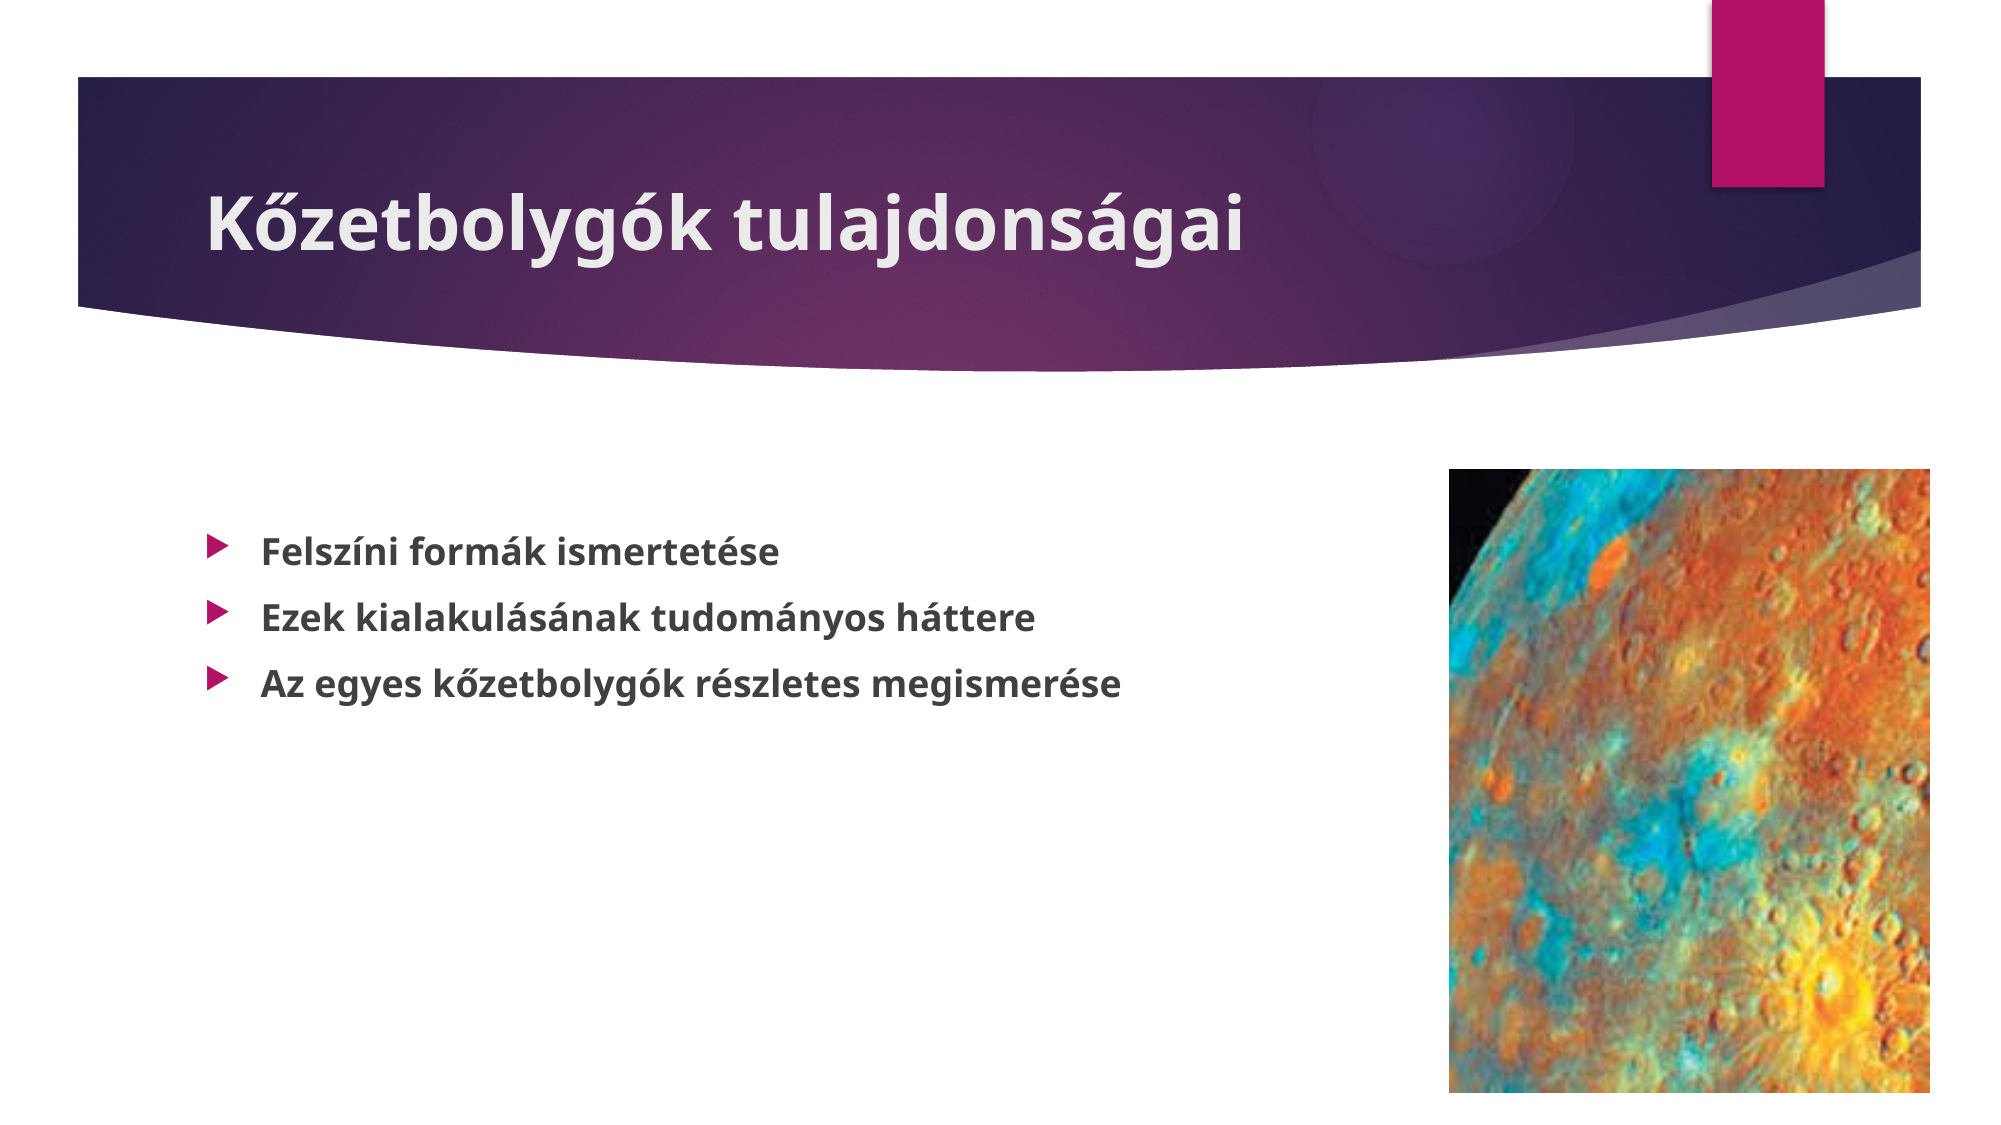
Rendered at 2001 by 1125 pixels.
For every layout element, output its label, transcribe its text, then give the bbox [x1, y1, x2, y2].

picture [1449, 469, 1930, 1094]
list Felszíni formák ismertetése Ezek kialakulásának tudományos háttere Az egyes kőzetbolygók részletes megismerése [189, 520, 1443, 1081]
title Kőzetbolygók tulajdonságai [189, 159, 1627, 276]
